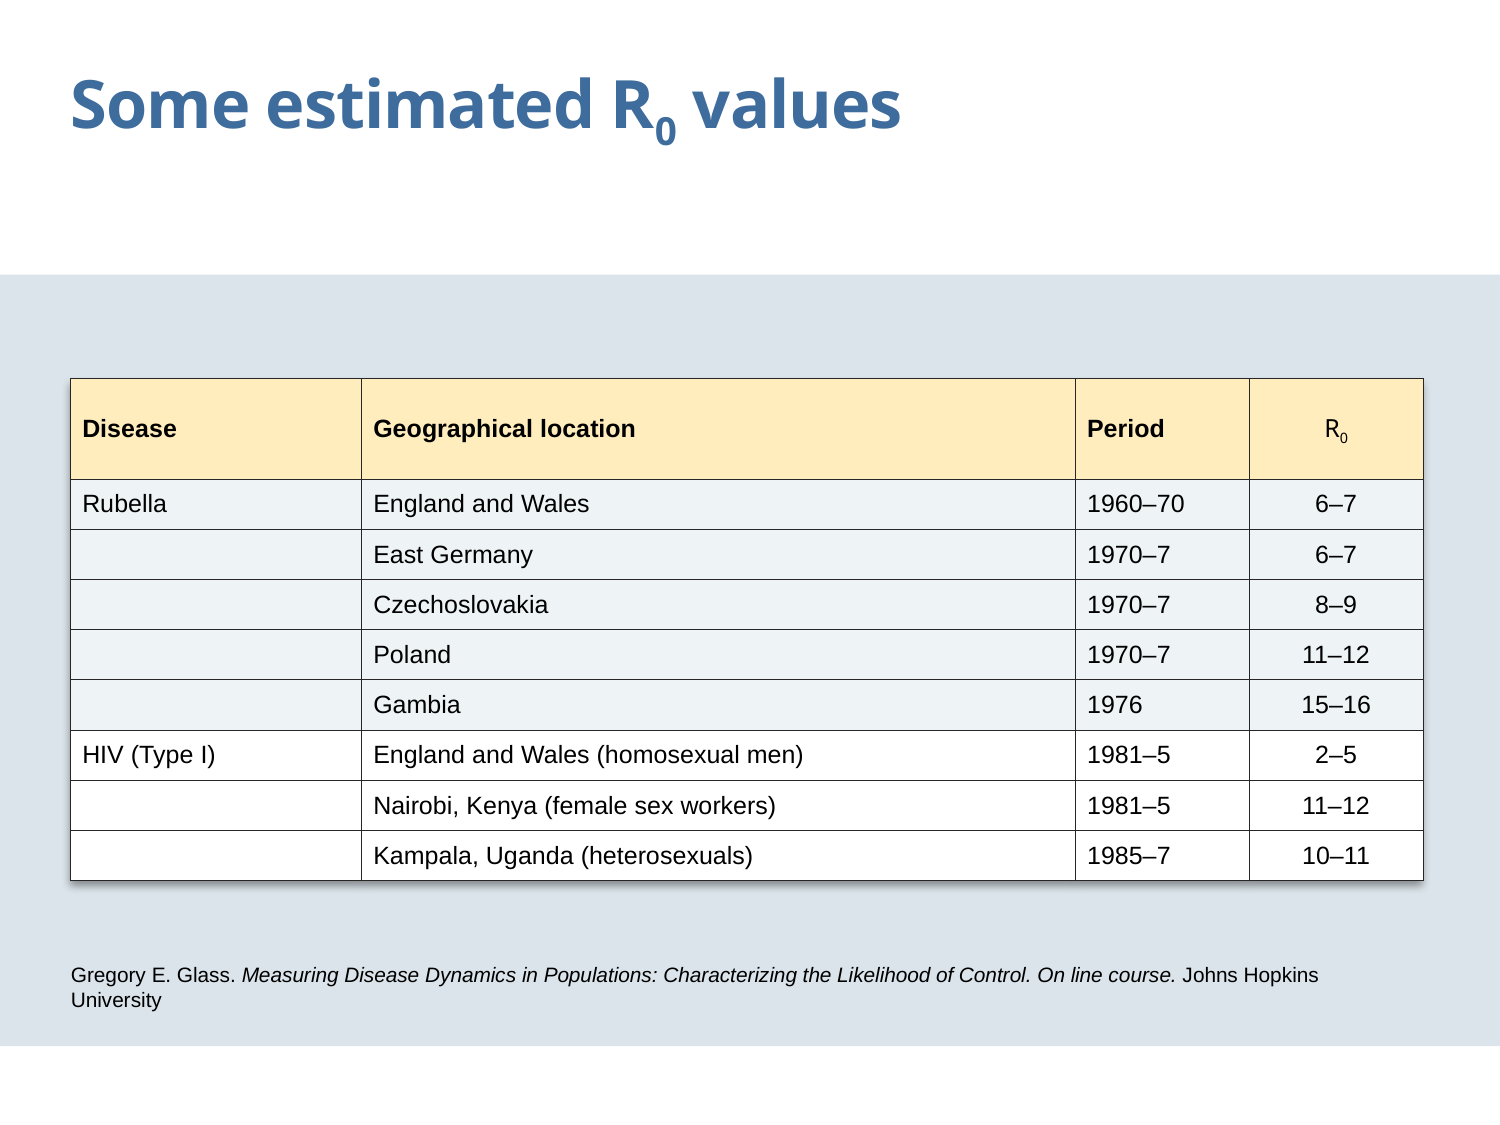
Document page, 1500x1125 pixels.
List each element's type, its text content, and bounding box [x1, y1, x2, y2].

table_cell 2–5 [1250, 731, 1423, 780]
table_cell Poland [362, 630, 1075, 679]
table_cell Rubella [71, 480, 361, 529]
table_cell England and Wales (homosexual men) [362, 731, 1075, 780]
text_box Gregory E. Glass. Measuring Disease Dynamics in Populations: Characterizing the Likelihood of Control. On line course. Johns Hopkins University [70, 961, 1373, 1012]
table_cell 10–11 [1250, 831, 1423, 880]
text_box Some estimated R0 values [70, 62, 1354, 154]
table_cell 1985–7 [1076, 831, 1249, 880]
table_cell 1981–5 [1076, 731, 1249, 780]
table_cell 1976 [1076, 680, 1249, 730]
table_cell 6–7 [1250, 480, 1423, 529]
table_cell 1970–7 [1076, 580, 1249, 629]
table_header Period [1076, 379, 1249, 479]
table_header Disease [71, 379, 361, 479]
table_cell 11–12 [1250, 630, 1423, 679]
table_cell 1970–7 [1076, 630, 1249, 679]
table_header Geographical location [362, 379, 1075, 479]
table_cell [71, 831, 361, 880]
text_box [0, 273, 1500, 1048]
table_cell HIV (Type I) [71, 731, 361, 780]
table_cell Kampala, Uganda (heterosexuals) [362, 831, 1075, 880]
table_cell [71, 630, 361, 679]
table_cell Czechoslovakia [362, 580, 1075, 629]
table_cell 15–16 [1250, 680, 1423, 730]
table_cell England and Wales [362, 480, 1075, 529]
table_cell 8–9 [1250, 580, 1423, 629]
table_cell [71, 530, 361, 579]
table_cell [71, 680, 361, 730]
table_cell East Germany [362, 530, 1075, 579]
table_header R0 [1250, 379, 1423, 479]
table_cell Gambia [362, 680, 1075, 730]
table_cell [71, 781, 361, 830]
table_cell 1960–70 [1076, 480, 1249, 529]
table_cell 6–7 [1250, 530, 1423, 579]
table_cell [71, 580, 361, 629]
table_cell 11–12 [1250, 781, 1423, 830]
table_cell 1981–5 [1076, 781, 1249, 830]
table_cell 1970–7 [1076, 530, 1249, 579]
table_cell Nairobi, Kenya (female sex workers) [362, 781, 1075, 830]
